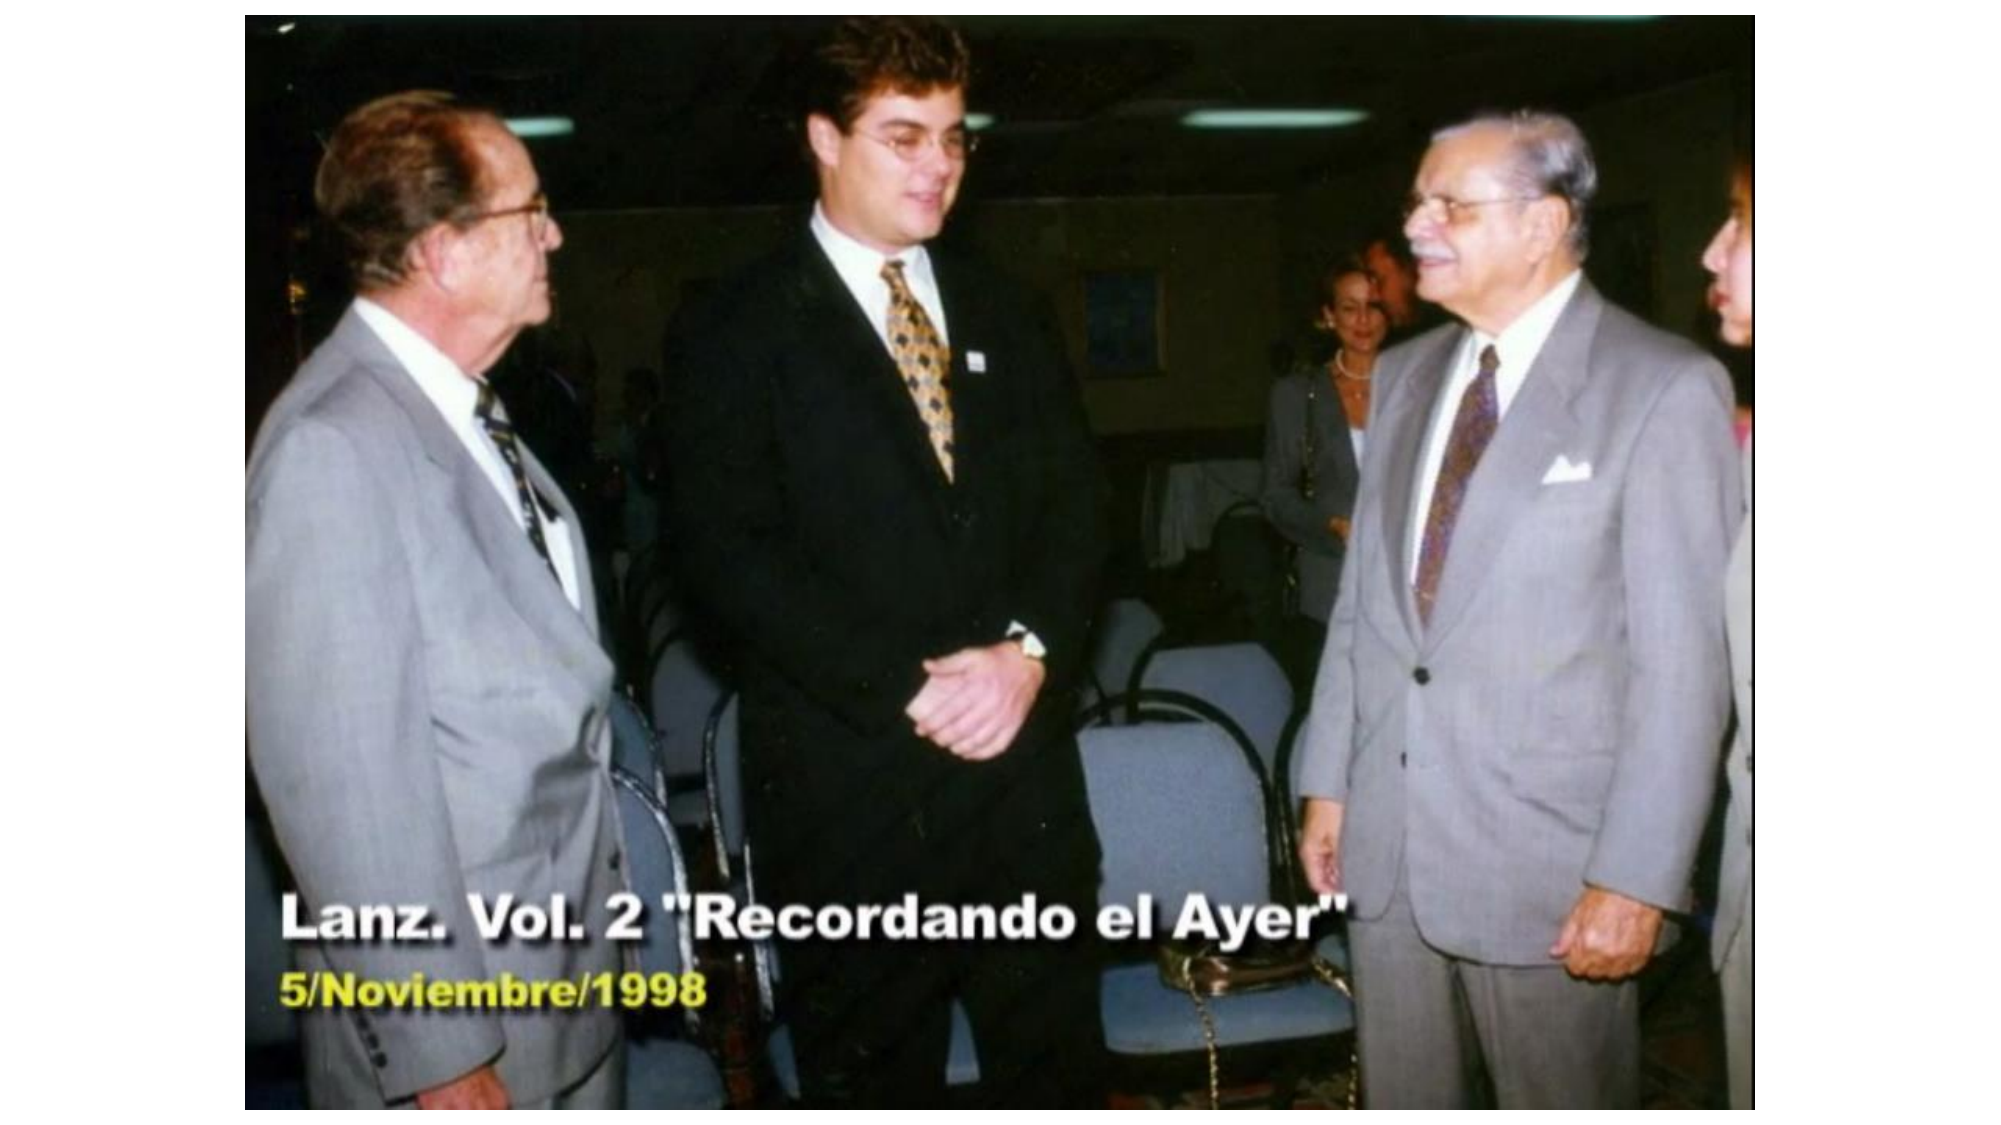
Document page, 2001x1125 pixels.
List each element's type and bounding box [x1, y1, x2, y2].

picture [245, 15, 1755, 1110]
